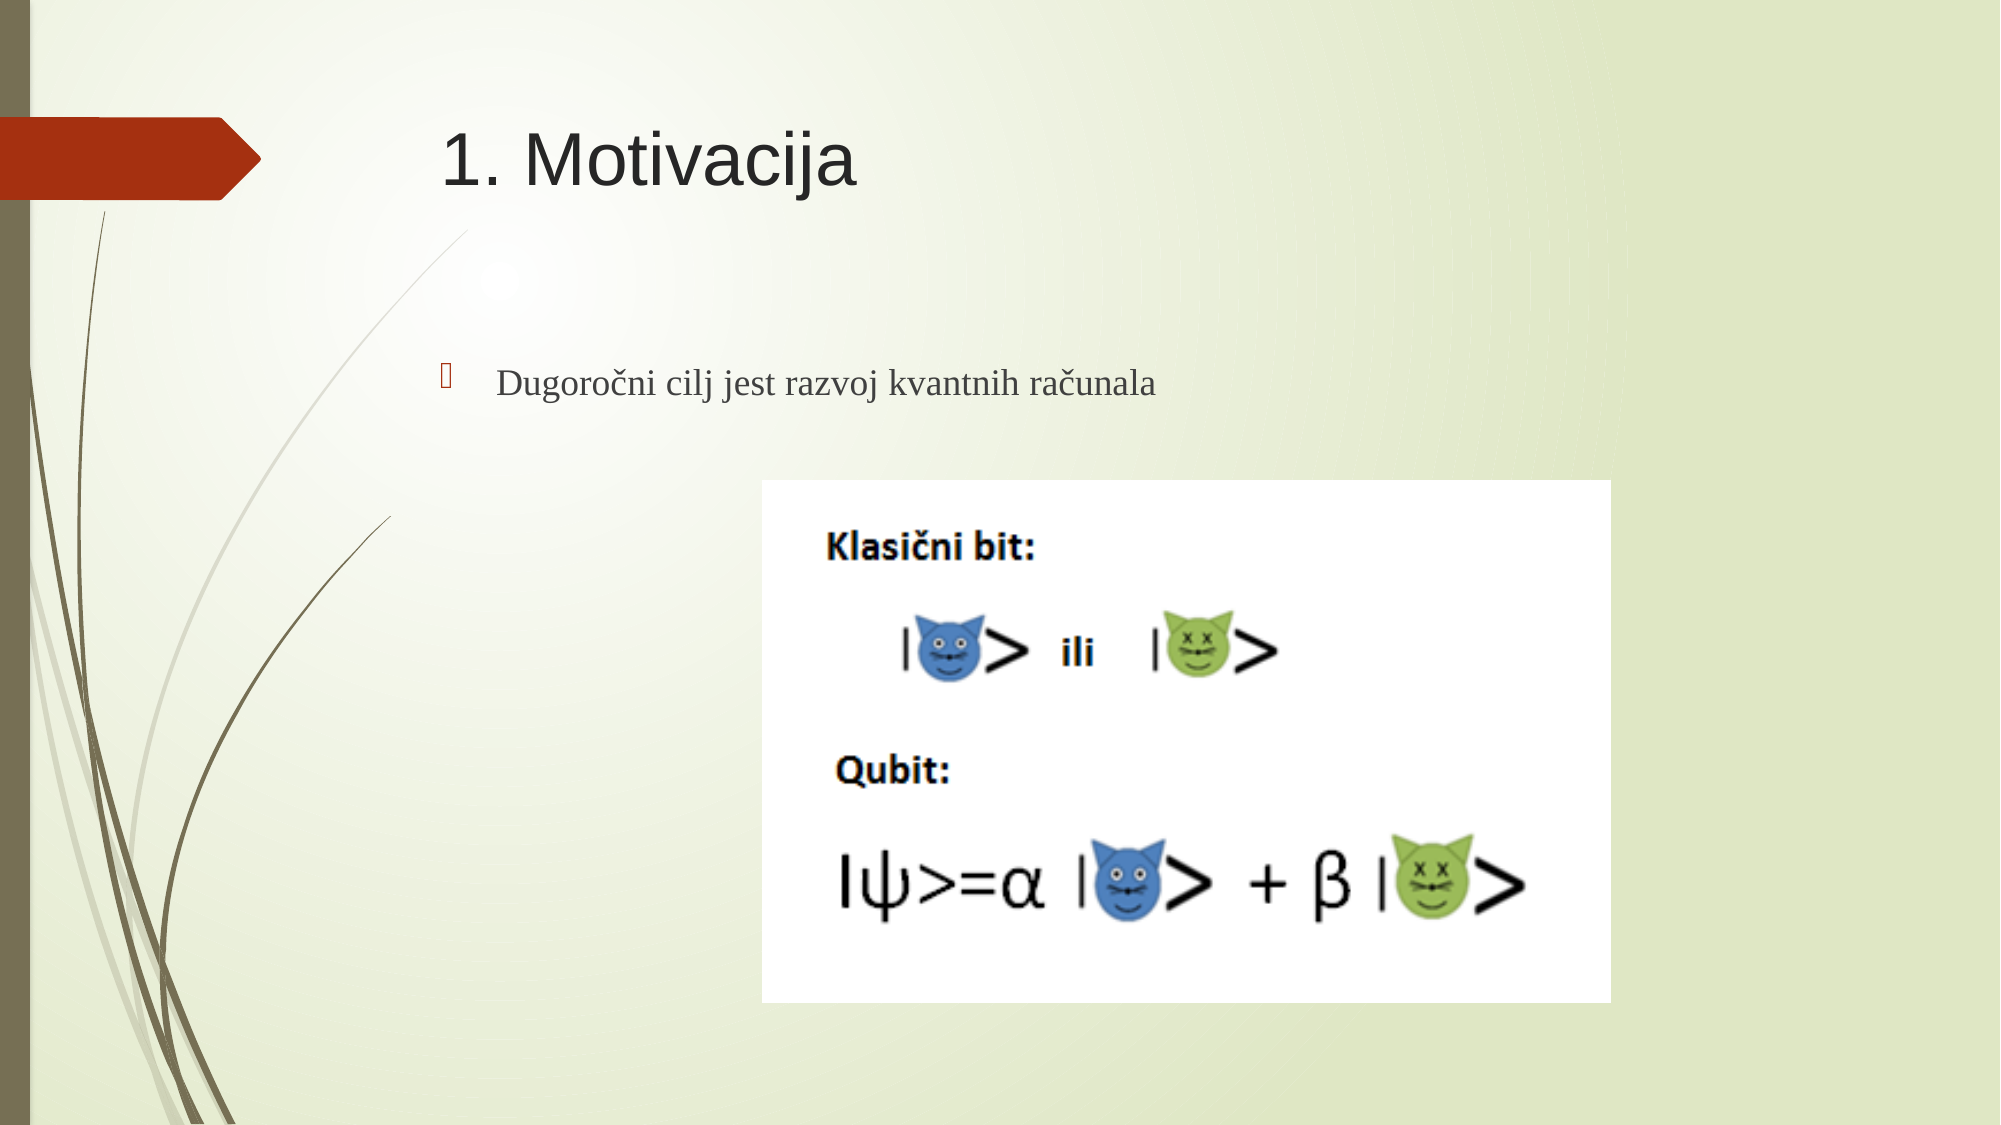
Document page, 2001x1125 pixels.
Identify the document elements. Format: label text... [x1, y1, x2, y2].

list Dugoročni cilj jest razvoj kvantnih računala [424, 350, 1888, 970]
picture [761, 480, 1611, 1003]
title 1. Motivacija [425, 102, 1888, 313]
